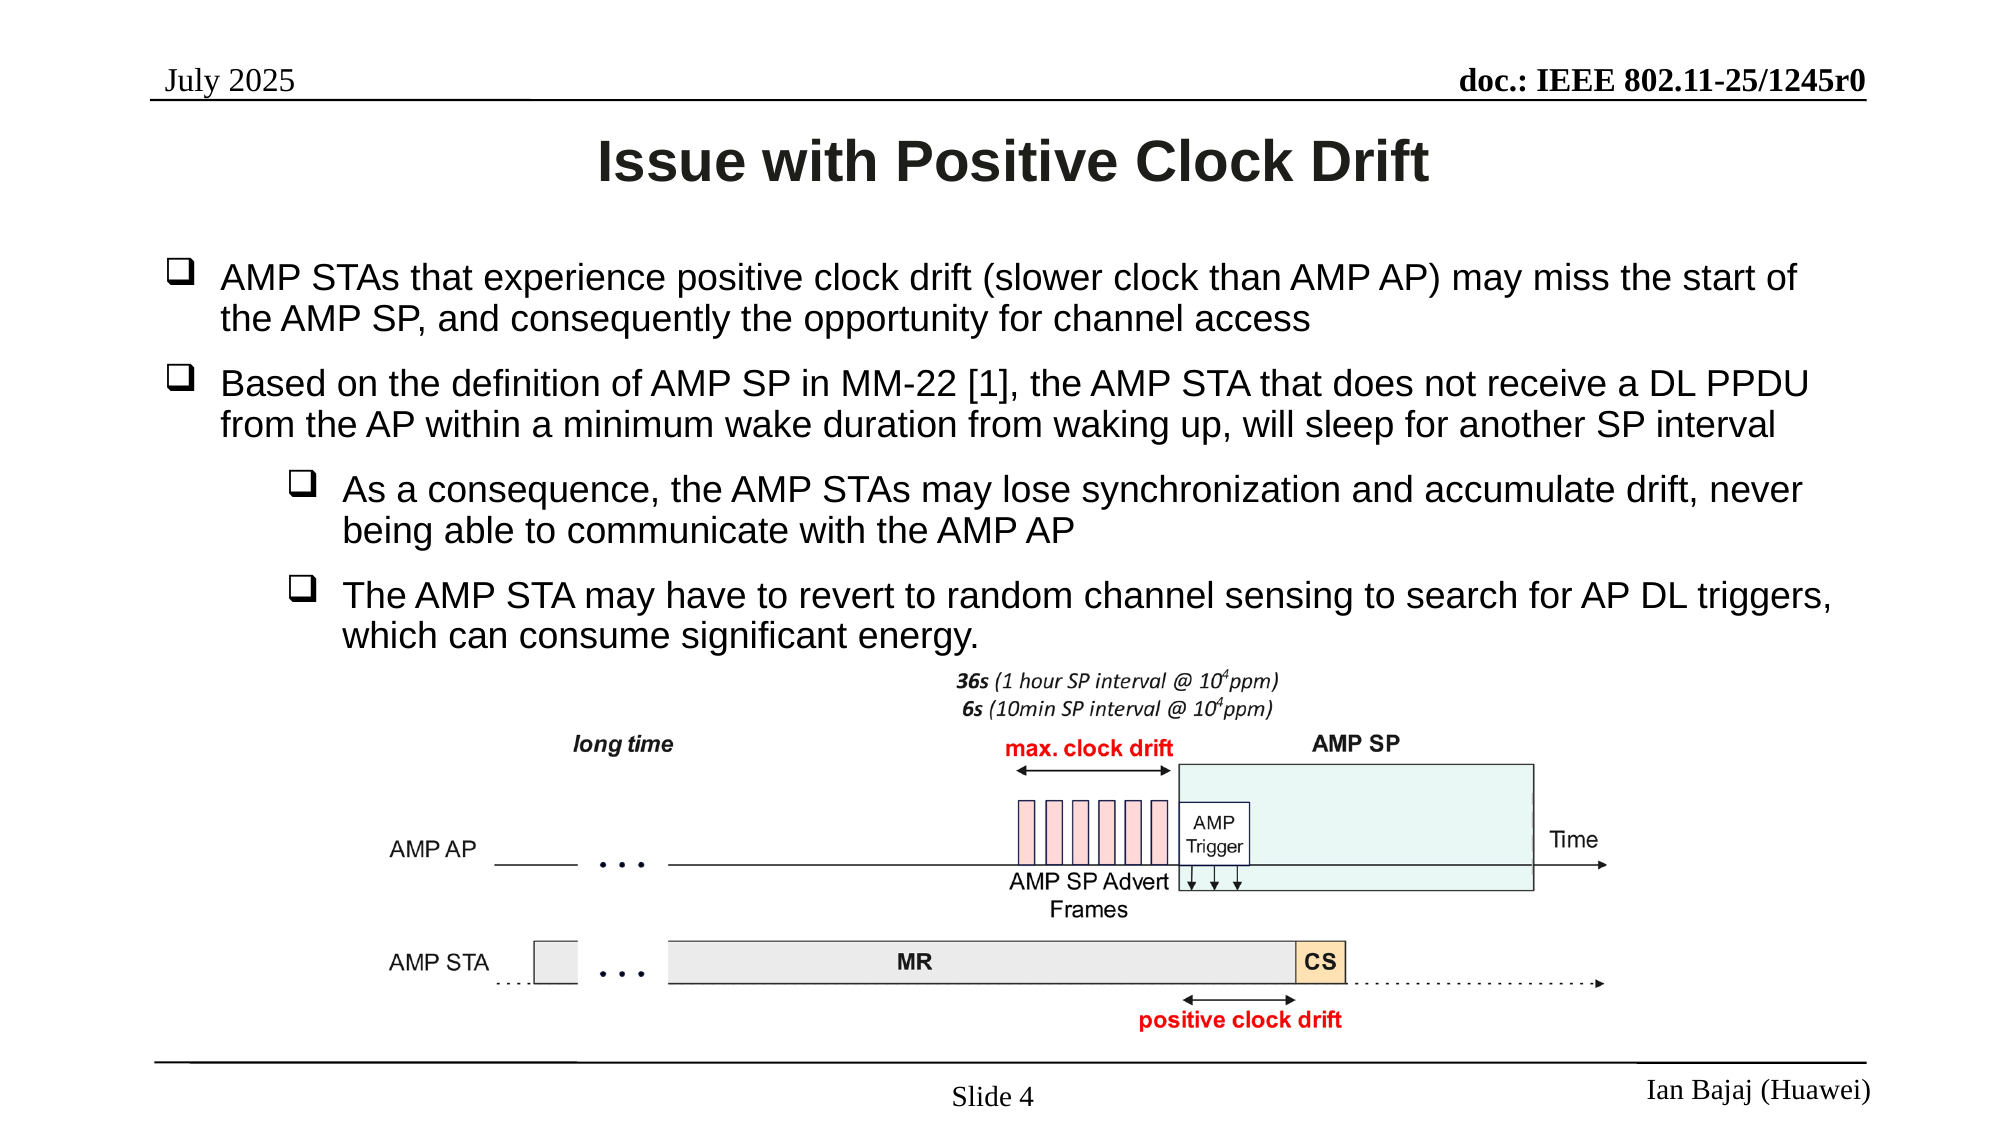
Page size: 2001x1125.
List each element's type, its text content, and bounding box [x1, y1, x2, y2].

slide_number Slide 4 [921, 1075, 1065, 1115]
picture [385, 668, 1615, 1032]
text_box AMP STAs that experience positive clock drift (slower clock than AMP AP) may miss the start of the AMP SP, and consequently the opportunity for channel access Based on the definition of AMP SP in MM-22 [1], the AMP STA that does not receive a DL PPDU from the AP within a minimum wake duration from waking up, will sleep for another SP interval As a consequence, the AMP STAs may lose synchronization and accumulate drift, never being able to communicate with the AMP AP The AMP STA may have to revert to random channel sensing to search for AP DL triggers, which can consume significant energy. [149, 251, 1864, 665]
text_box Issue with Positive Clock Drift [165, 115, 1864, 199]
